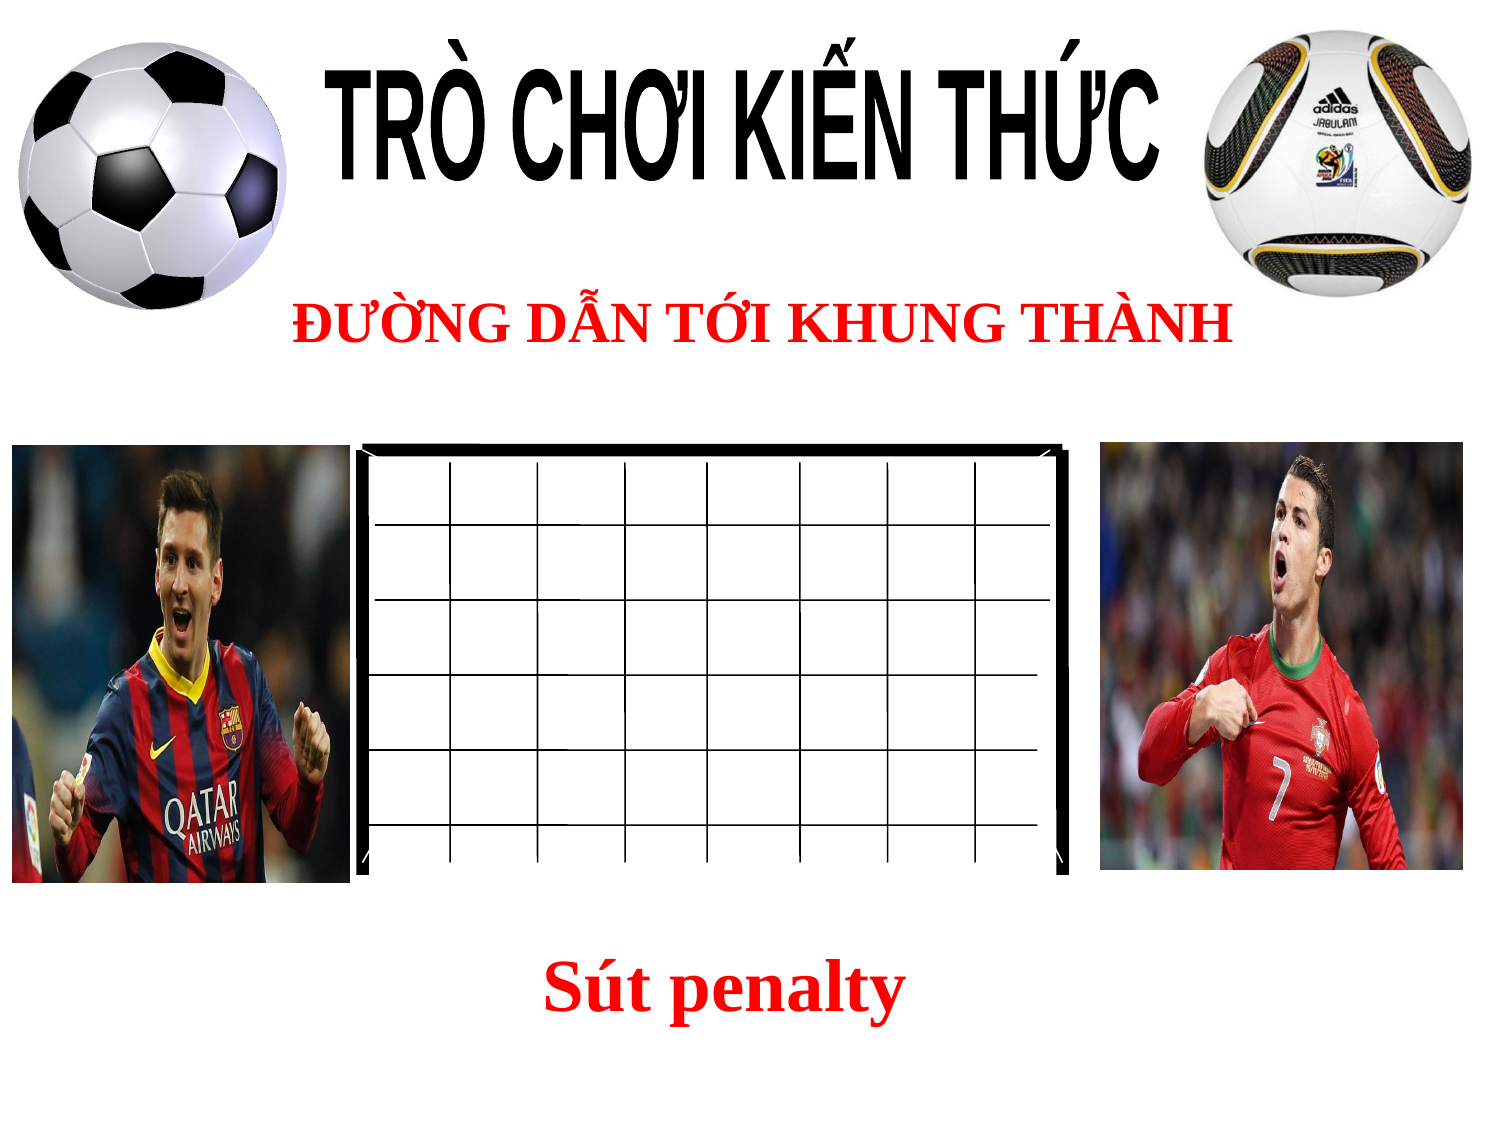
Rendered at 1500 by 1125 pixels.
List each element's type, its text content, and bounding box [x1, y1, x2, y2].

picture [1199, 28, 1476, 301]
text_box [362, 449, 1063, 876]
picture [12, 37, 293, 326]
picture [12, 445, 351, 883]
text_box Sút penalty [437, 912, 1013, 1050]
picture [1099, 441, 1463, 871]
text_box ĐƯỜNG DẪN TỚI KHUNG THÀNH [237, 262, 1288, 375]
